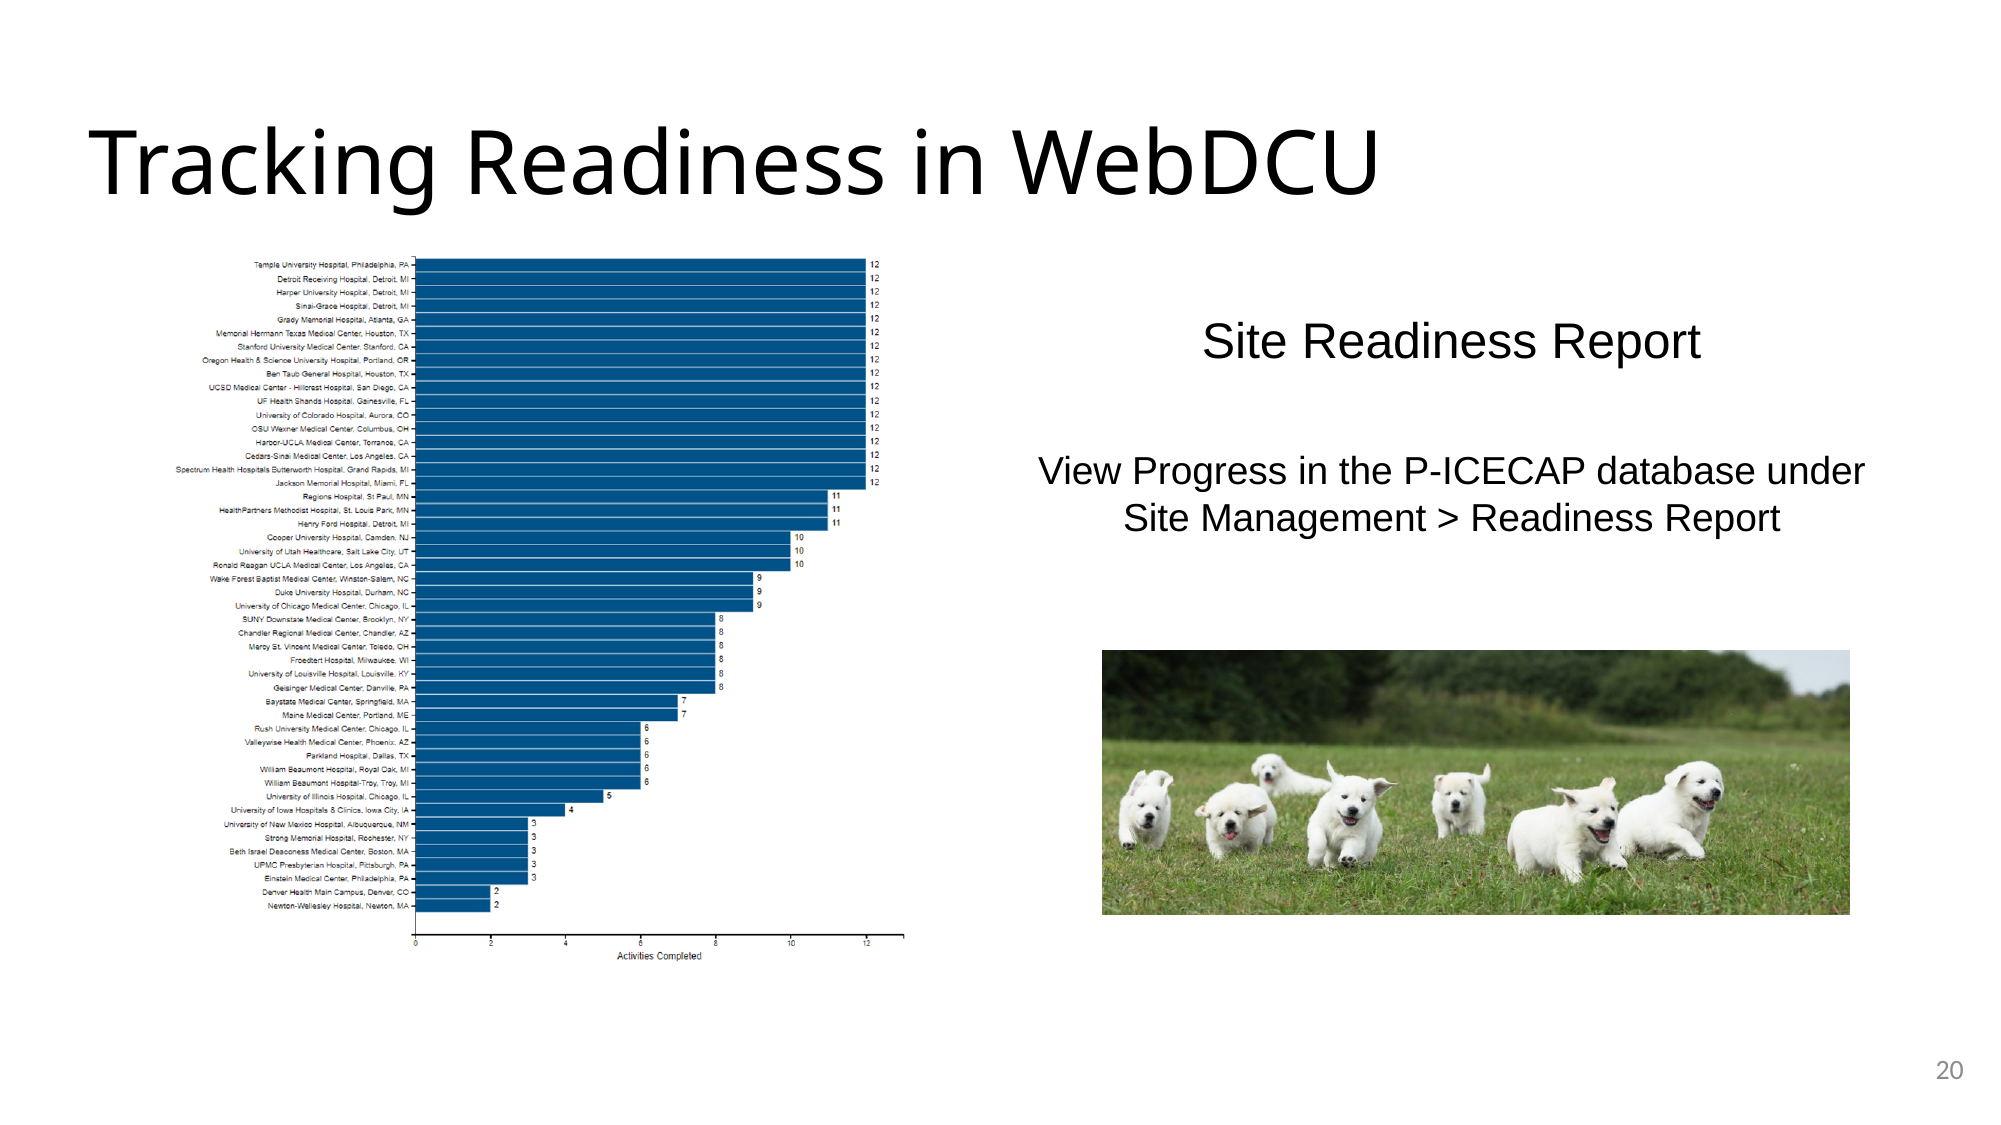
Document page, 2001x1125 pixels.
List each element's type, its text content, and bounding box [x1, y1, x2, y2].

title Tracking Readiness in WebDCU [68, 97, 1932, 234]
picture [166, 240, 914, 971]
slide_number 20 [1858, 1025, 1979, 1112]
text_box View Progress in the P-ICECAP database under Site Management > Readiness Report [958, 430, 1946, 554]
picture [1102, 650, 1850, 915]
text_box Site Readiness Report [1157, 293, 1747, 384]
